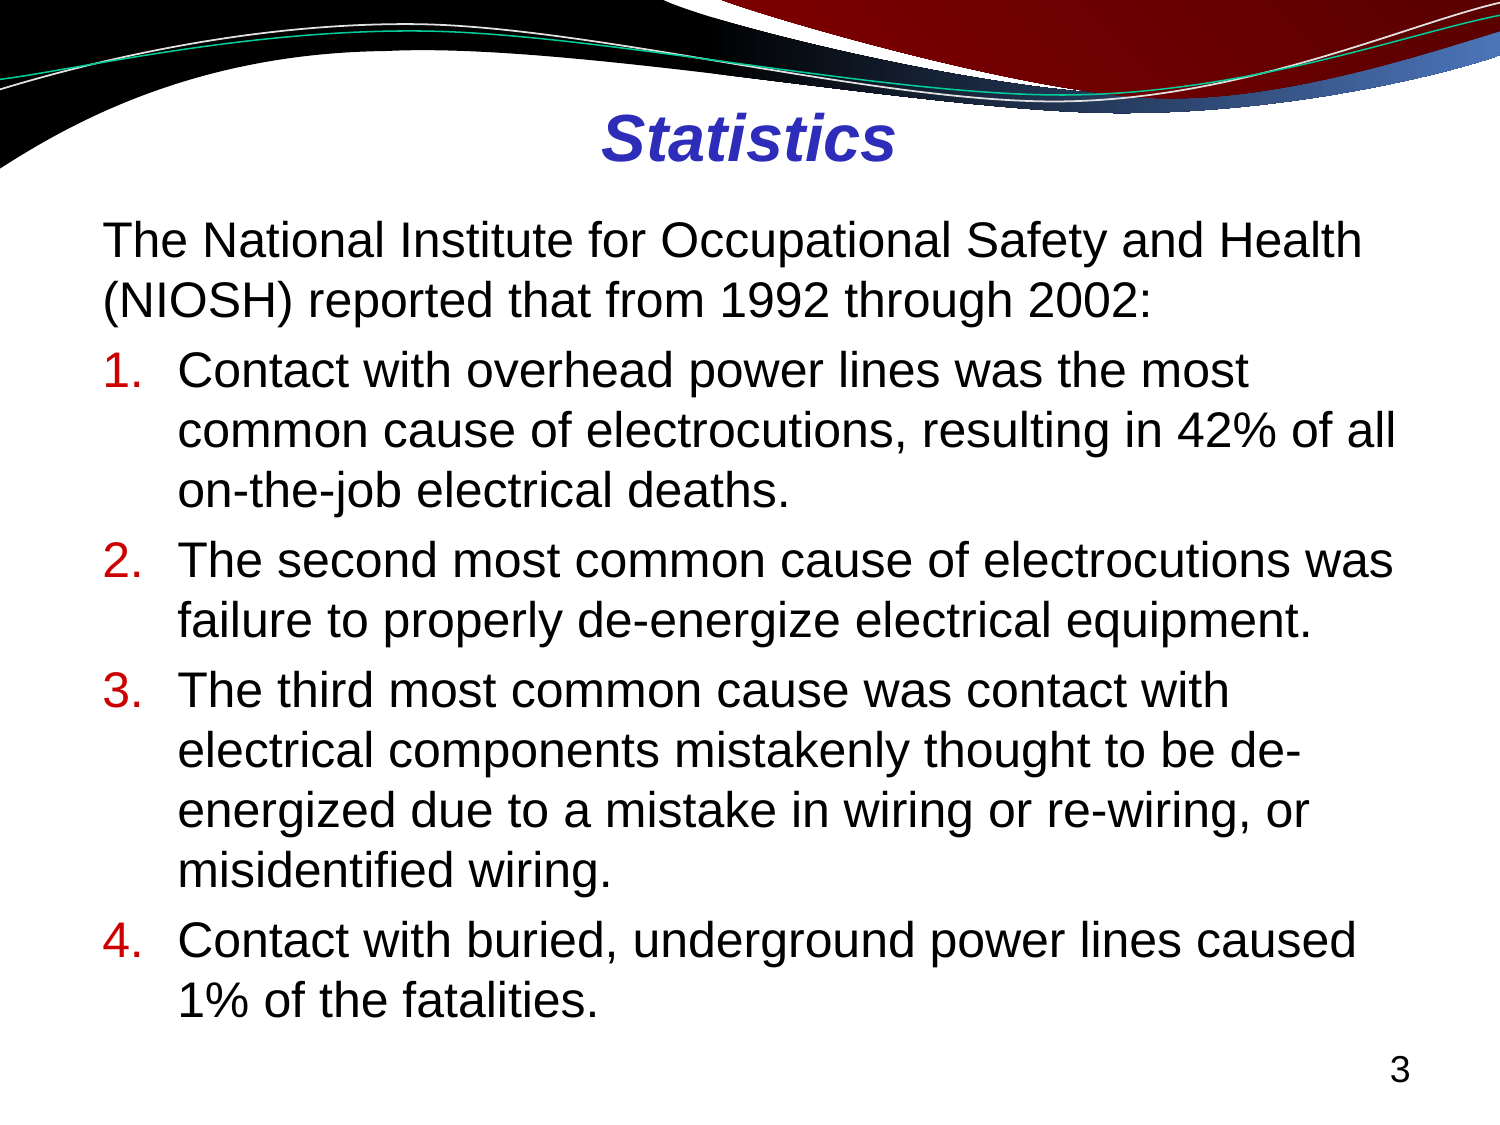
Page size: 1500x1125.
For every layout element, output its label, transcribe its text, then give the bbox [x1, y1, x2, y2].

title Statistics [75, 87, 1425, 213]
list The National Institute for Occupational Safety and Health (NIOSH) reported that from 1992 through 2002: Contact with overhead power lines was the most common cause of electrocutions, resulting in 42% of all on-the-job electrical deaths. The second most common cause of electrocutions was failure to properly de-energize electrical equipment. The third most common cause was contact with electrical components mistakenly thought to be de-energized due to a mistake in wiring or re-wiring, or misidentified wiring. Contact with buried, underground power lines caused 1% of the fatalities. [87, 200, 1438, 1088]
